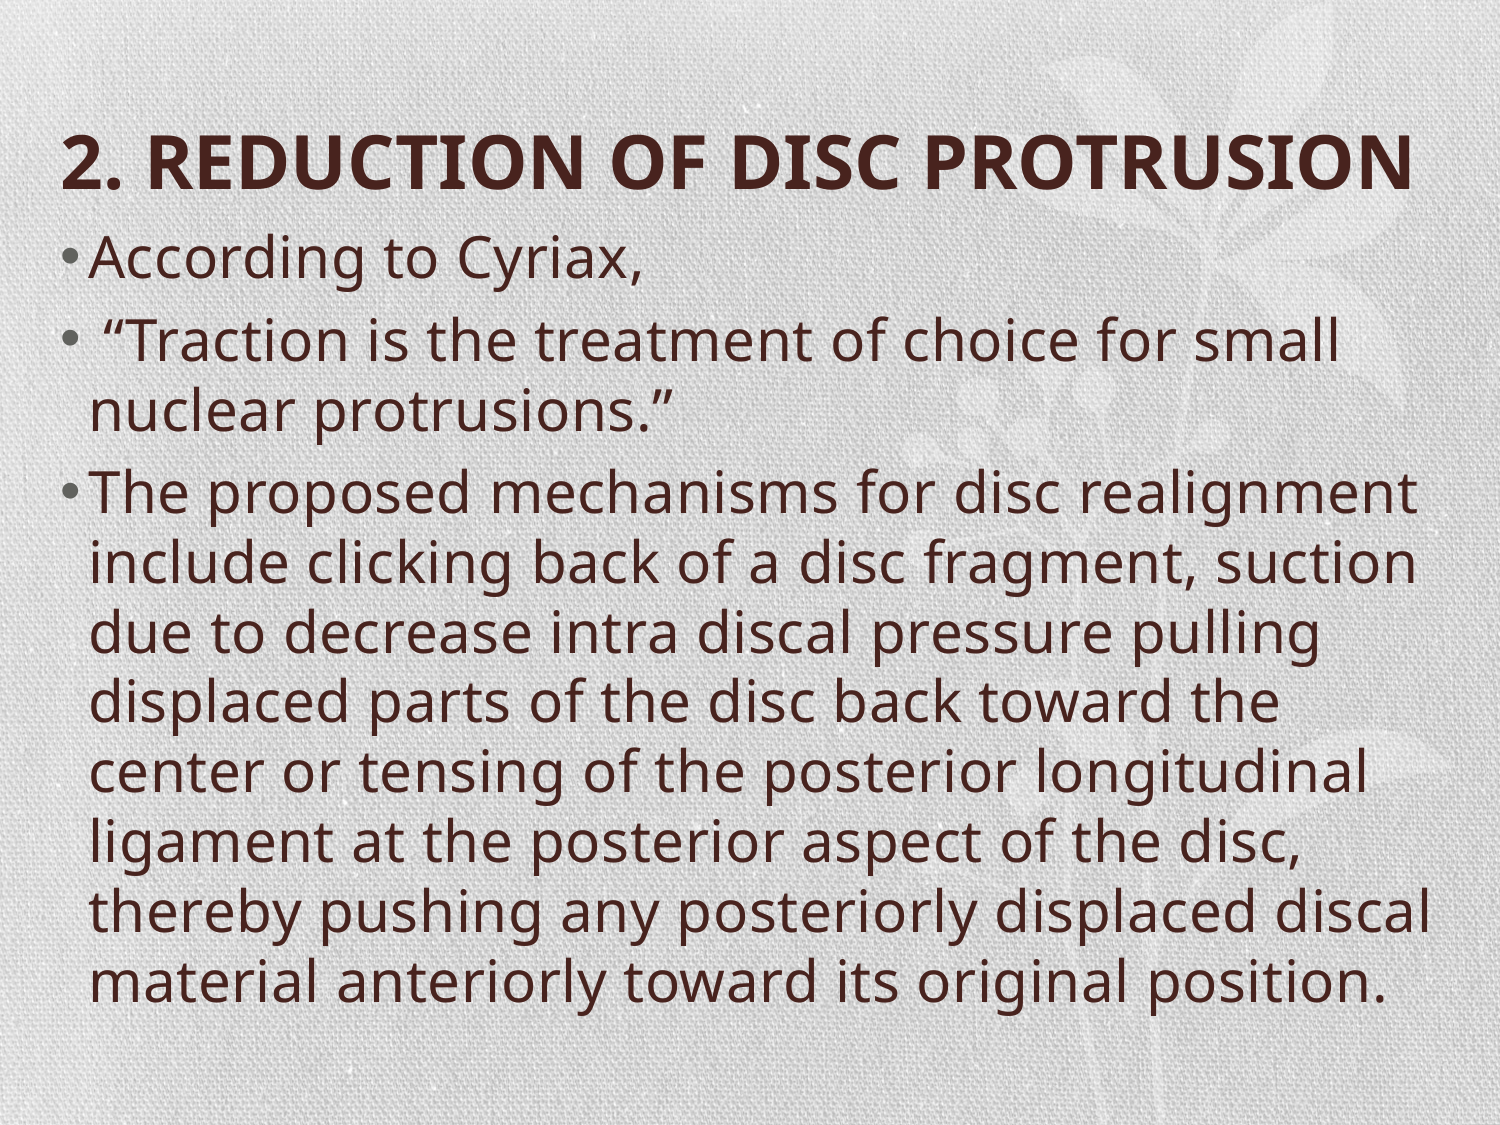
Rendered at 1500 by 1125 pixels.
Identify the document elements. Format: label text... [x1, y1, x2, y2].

list According to Cyriax, “Traction is the treatment of choice for small nuclear protrusions.” The proposed mechanisms for disc realignment include clicking back of a disc fragment, suction due to decrease intra discal pressure pulling displaced parts of the disc back toward the center or tensing of the posterior longitudinal ligament at the posterior aspect of the disc, thereby pushing any posteriorly displaced discal material anteriorly toward its original position. [45, 213, 1455, 1023]
title 2. REDUCTION OF DISC PROTRUSION [45, 37, 1455, 213]
